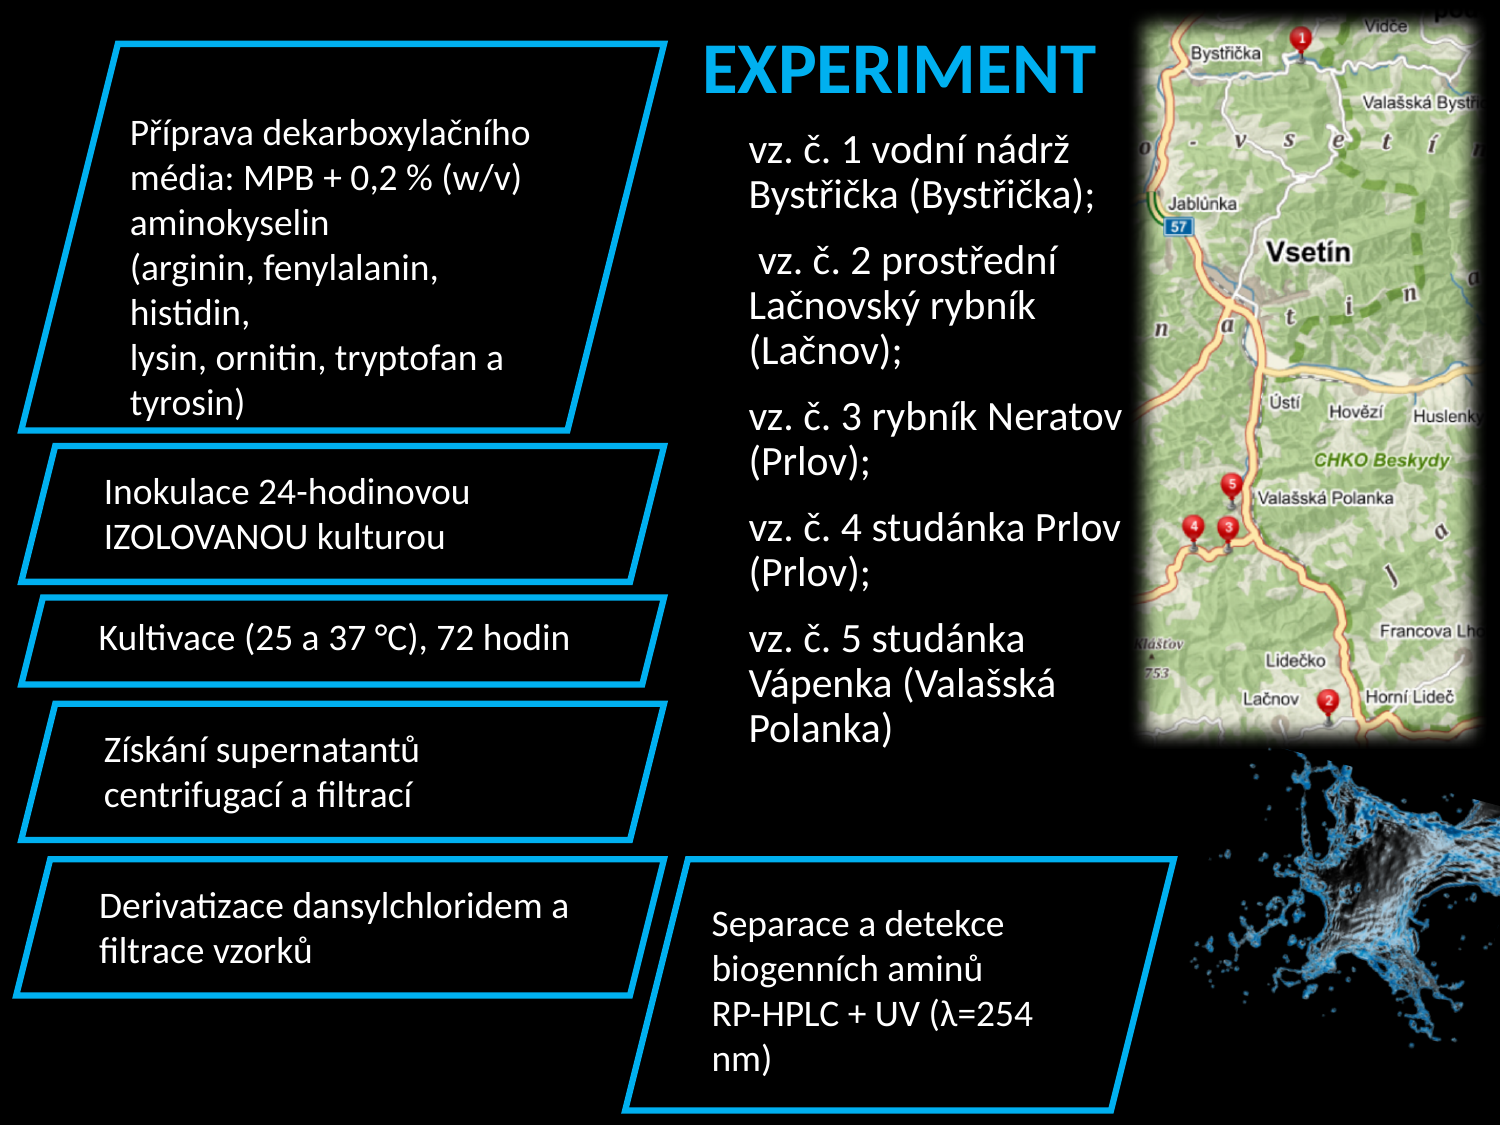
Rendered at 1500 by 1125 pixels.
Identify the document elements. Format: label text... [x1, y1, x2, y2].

text_box Kultivace (25 a 37 °C), 72 hodin [19, 596, 666, 686]
list EXPERIMENT [326, 22, 1128, 120]
text_box vz. č. 1 vodní nádrž Bystřička (Bystřička); vz. č. 2 prostřední Lačnovský rybník (Lačnov); vz. č. 3 rybník Neratov (Prlov); vz. č. 4 studánka Prlov (Prlov); vz. č. 5 studánka Vápenka (Valašská Polanka) [733, 119, 1160, 759]
text_box Separace a detekce biogenních aminů RP-HPLC + UV (λ=254 nm) [623, 858, 1176, 1112]
text_box Inokulace 24-hodinovou IZOLOVANOU kulturou [19, 444, 666, 583]
text_box Příprava dekarboxylačního média: MPB + 0,2 % (w/v) aminokyselin (arginin, fenylalanin, histidin, lysin, ornitin, tryptofan a tyrosin) [19, 42, 666, 432]
text_box Získání supernatantů centrifugací a filtrací [19, 702, 666, 842]
text_box Derivatizace dansylchloridem a filtrace vzorků [14, 858, 666, 997]
picture [1128, 7, 1500, 1063]
